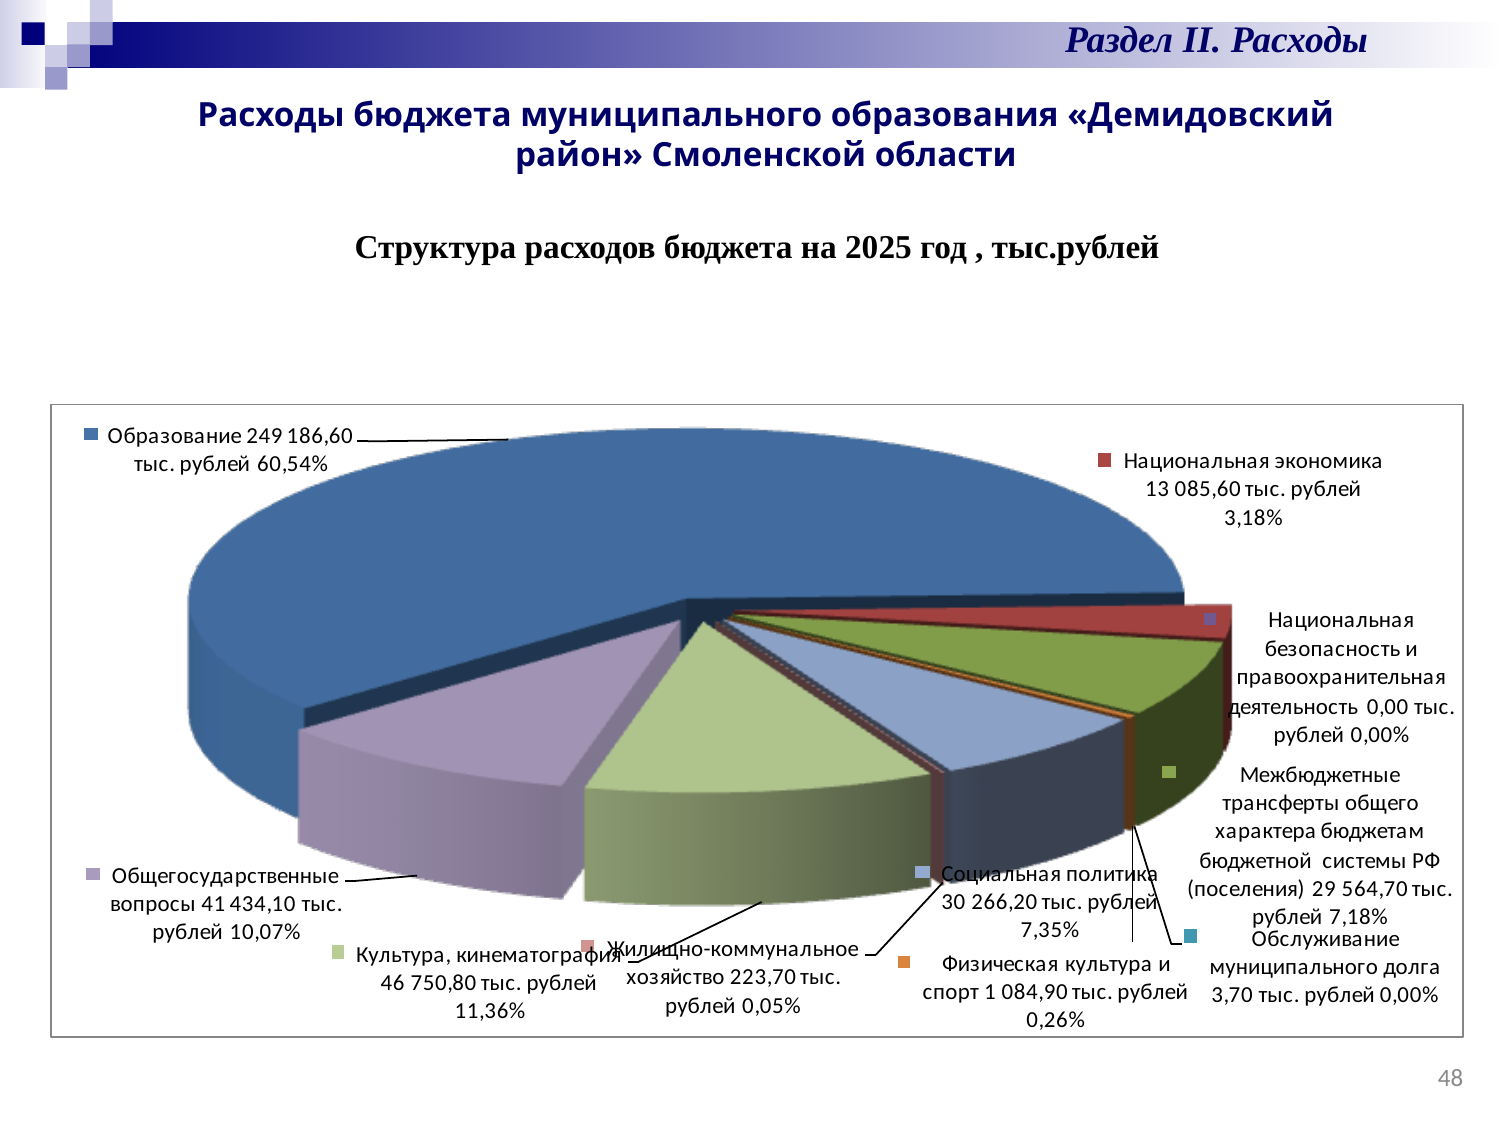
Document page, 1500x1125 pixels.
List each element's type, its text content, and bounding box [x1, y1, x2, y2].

text_box Расходы бюджета муниципального образования «Демидовский район» Смоленской области [129, 85, 1403, 181]
text_box Структура расходов бюджета на 2025 год , тыс.рублей [101, 217, 1414, 273]
text_box Раздел II. Расходы [938, 7, 1495, 67]
text_box 48 [1328, 1046, 1479, 1107]
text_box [41, 394, 1472, 1048]
